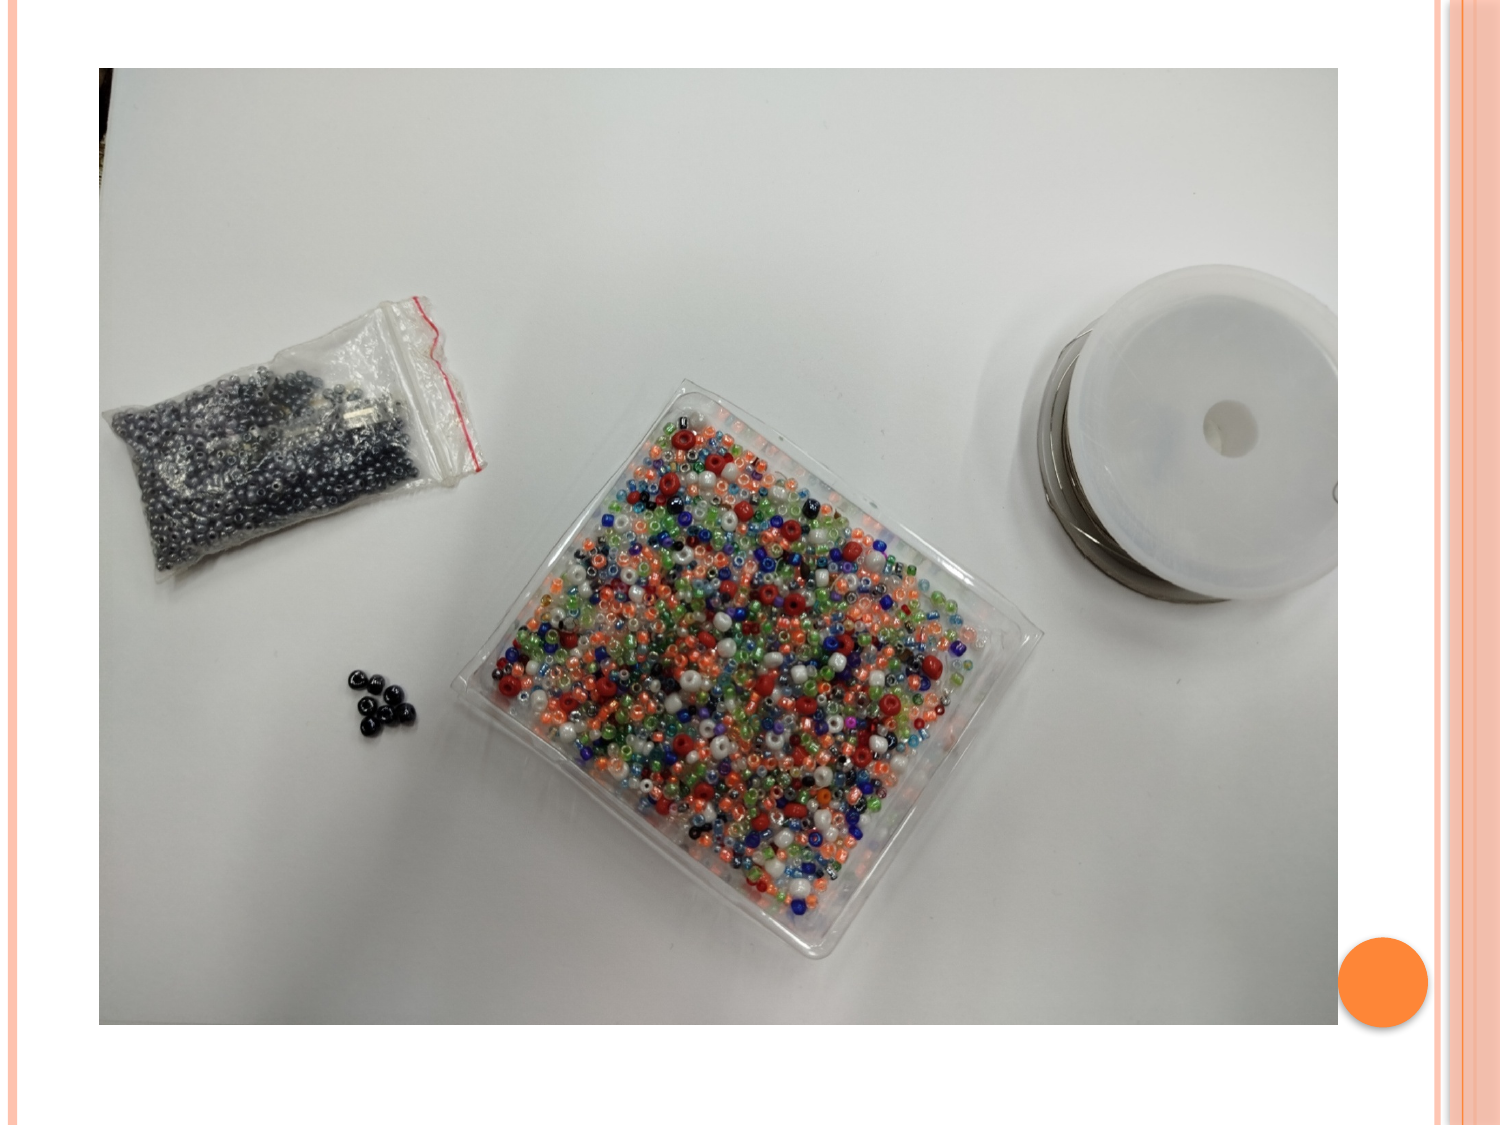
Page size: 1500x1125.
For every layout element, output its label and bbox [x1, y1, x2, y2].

list [99, 68, 1338, 1026]
